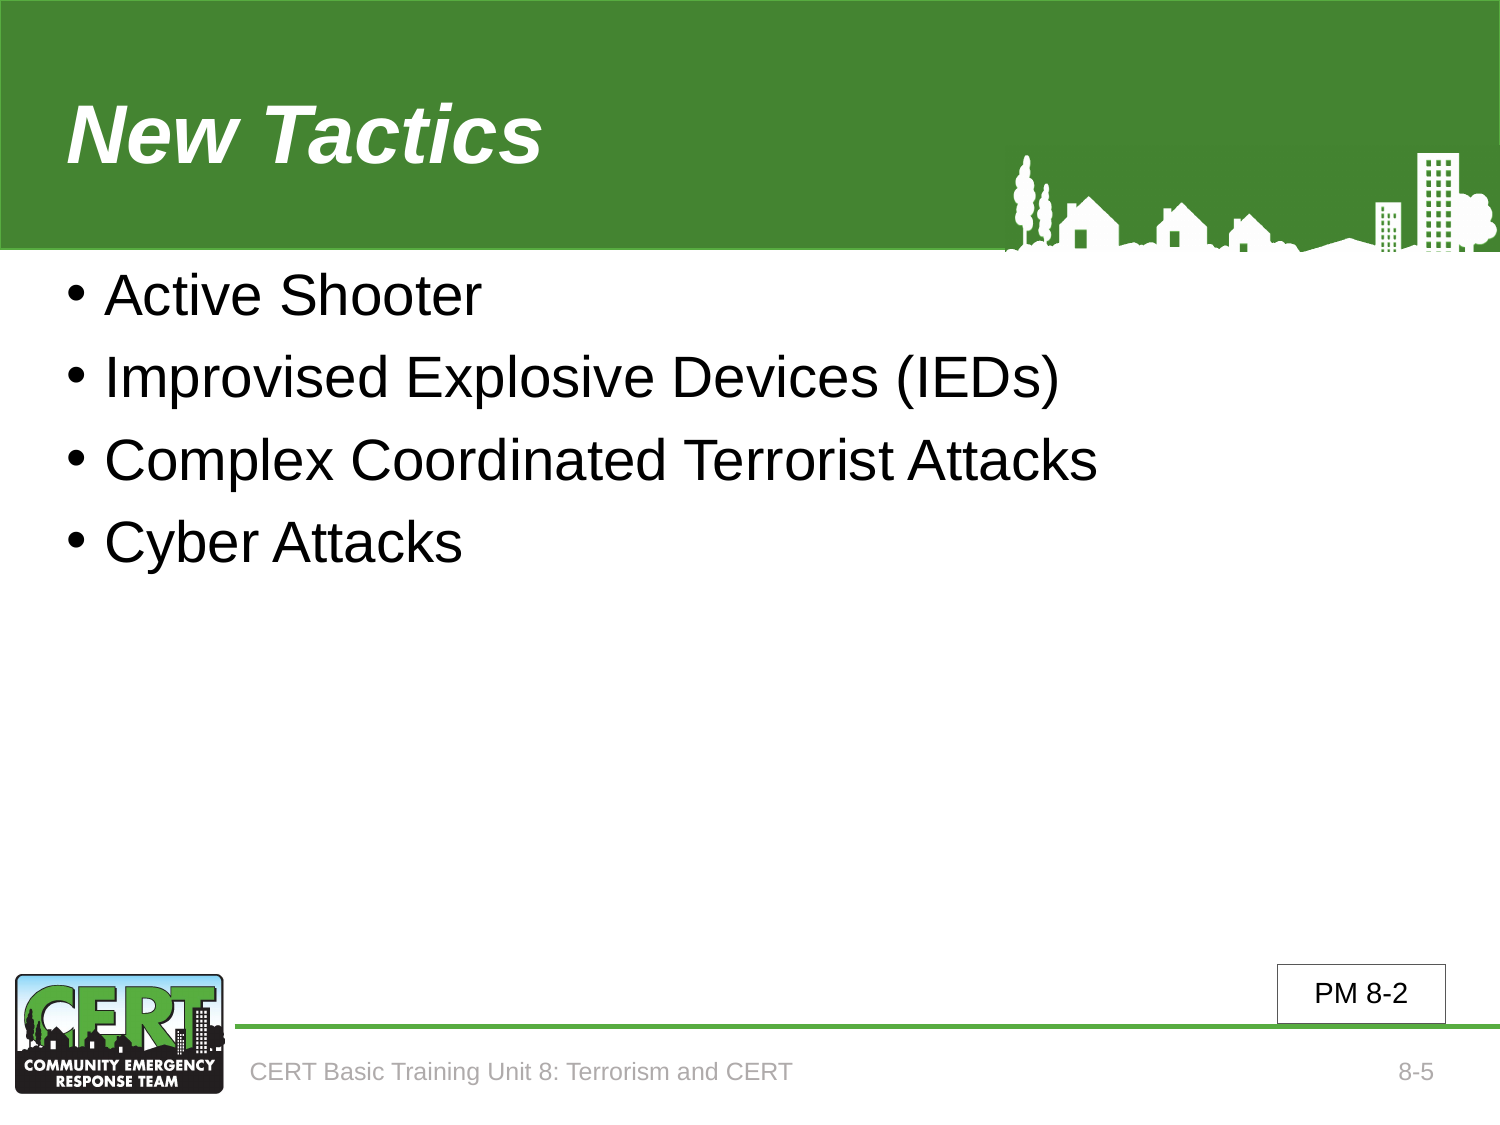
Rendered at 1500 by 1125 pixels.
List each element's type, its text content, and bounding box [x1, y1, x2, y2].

title New Tactics [51, 52, 1005, 220]
list 8-5 [1153, 1047, 1450, 1098]
picture [14, 973, 225, 1094]
list PM 8-2 [1277, 964, 1446, 1024]
list CERT Basic Training Unit 8: Terrorism and CERT [234, 1047, 963, 1098]
picture [1005, 145, 1500, 252]
list Active Shooter Improvised Explosive Devices (IEDs) Complex Coordinated Terrorist Attacks Cyber Attacks [51, 249, 1449, 1034]
